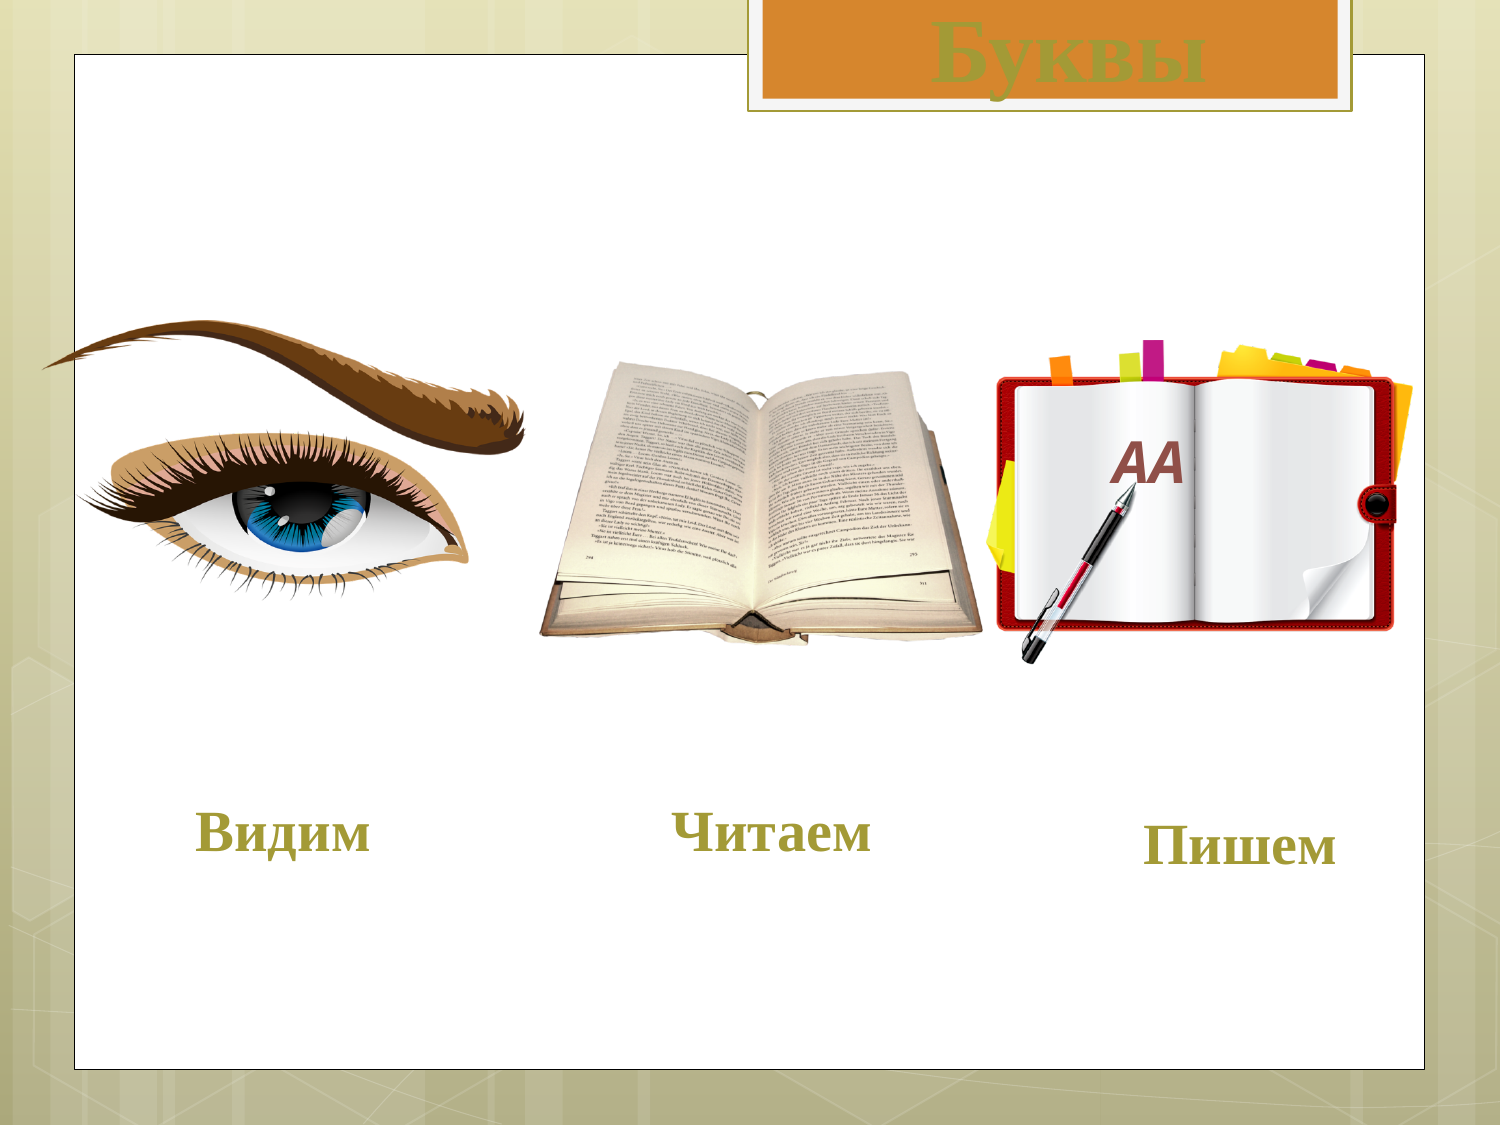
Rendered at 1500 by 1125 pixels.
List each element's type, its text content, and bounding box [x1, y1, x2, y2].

picture [986, 340, 1413, 667]
text_box Пишем [1128, 798, 1353, 884]
text_box Читаем [656, 785, 887, 871]
picture [539, 361, 984, 646]
text_box Видим [181, 785, 386, 871]
picture [41, 320, 526, 601]
text_box Буквы [915, 0, 1224, 109]
